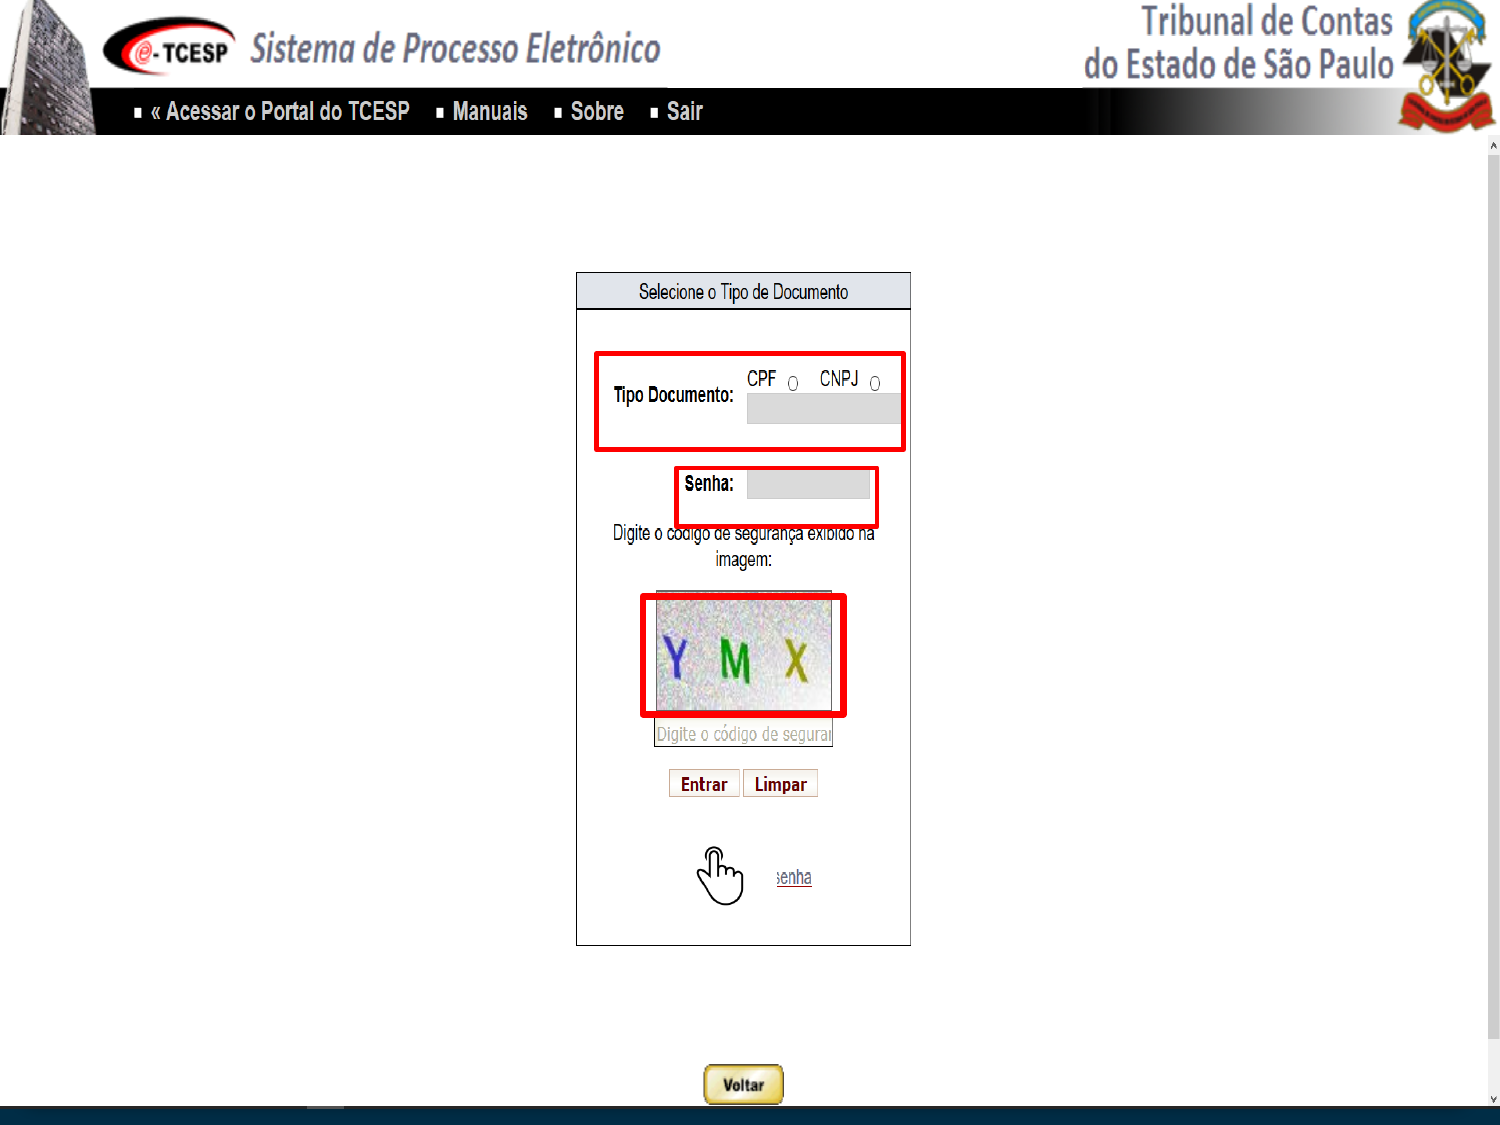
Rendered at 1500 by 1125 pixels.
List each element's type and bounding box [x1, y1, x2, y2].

picture [662, 845, 777, 907]
list [0, 0, 1500, 1109]
